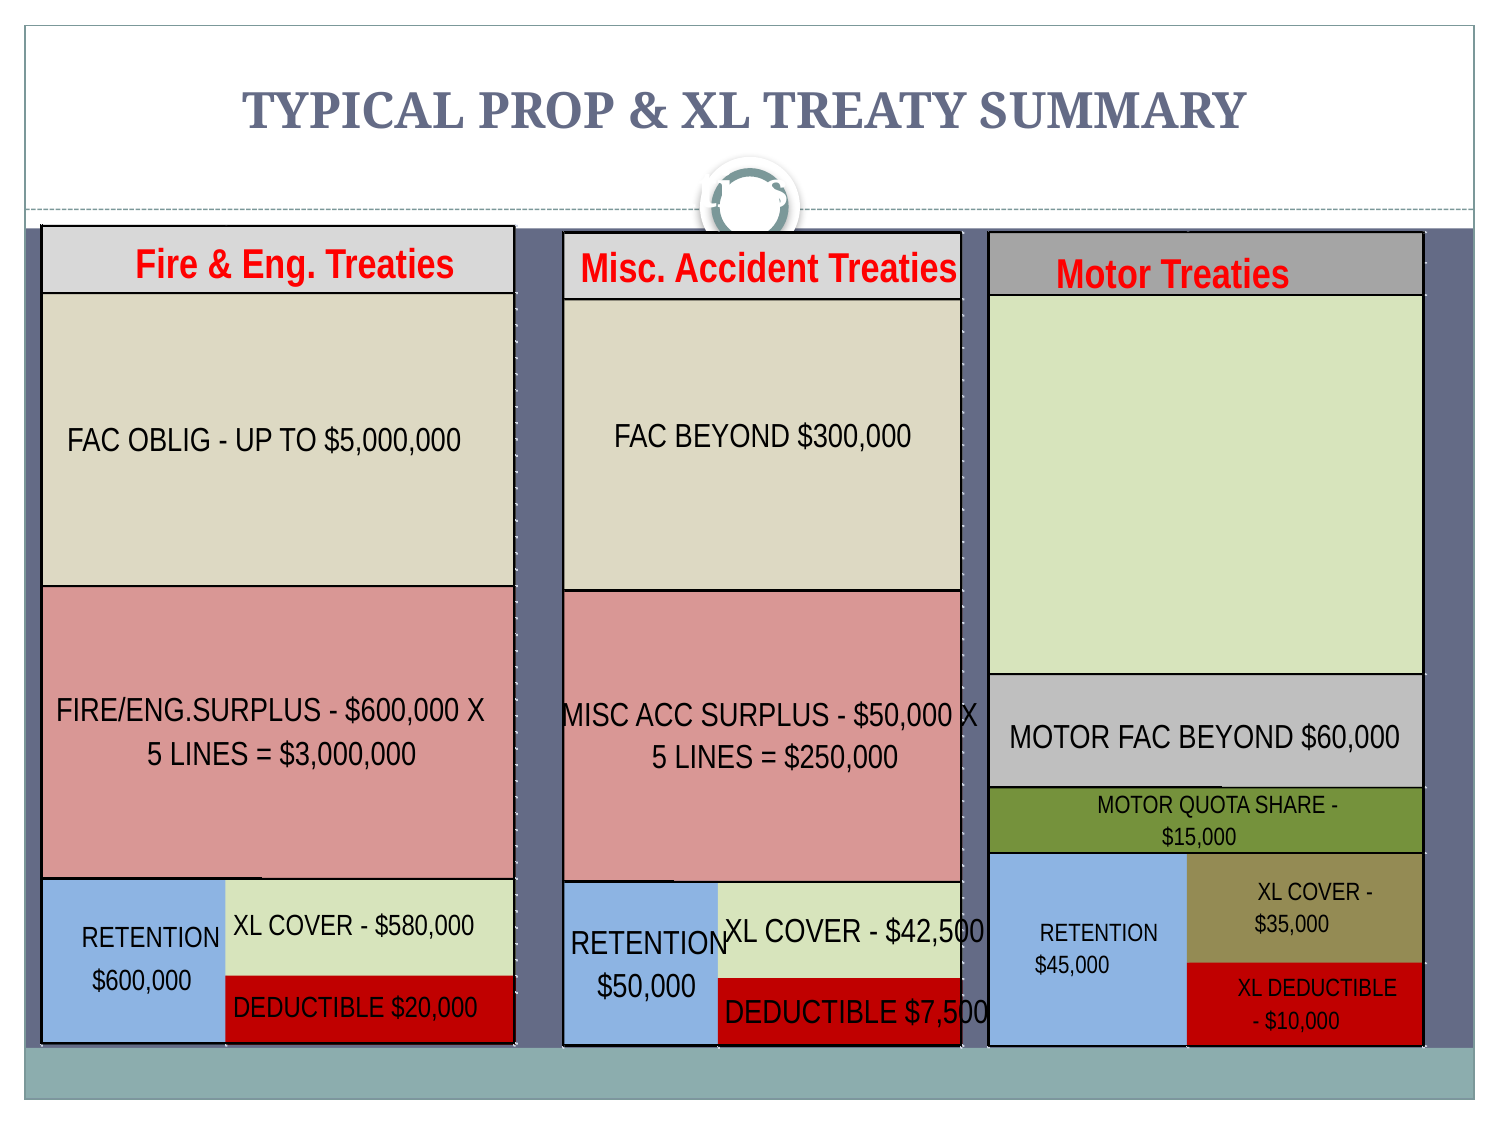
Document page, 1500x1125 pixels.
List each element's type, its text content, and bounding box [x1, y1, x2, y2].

text_box 2016 Accident Treaties [501, 197, 880, 225]
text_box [987, 231, 1448, 1049]
text_box TYPICAL PROP & XL TREATY SUMMARY [20, 46, 1471, 197]
text_box 2016 Motor Treaties [962, 197, 1400, 225]
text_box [562, 231, 984, 1050]
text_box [40, 224, 519, 1047]
